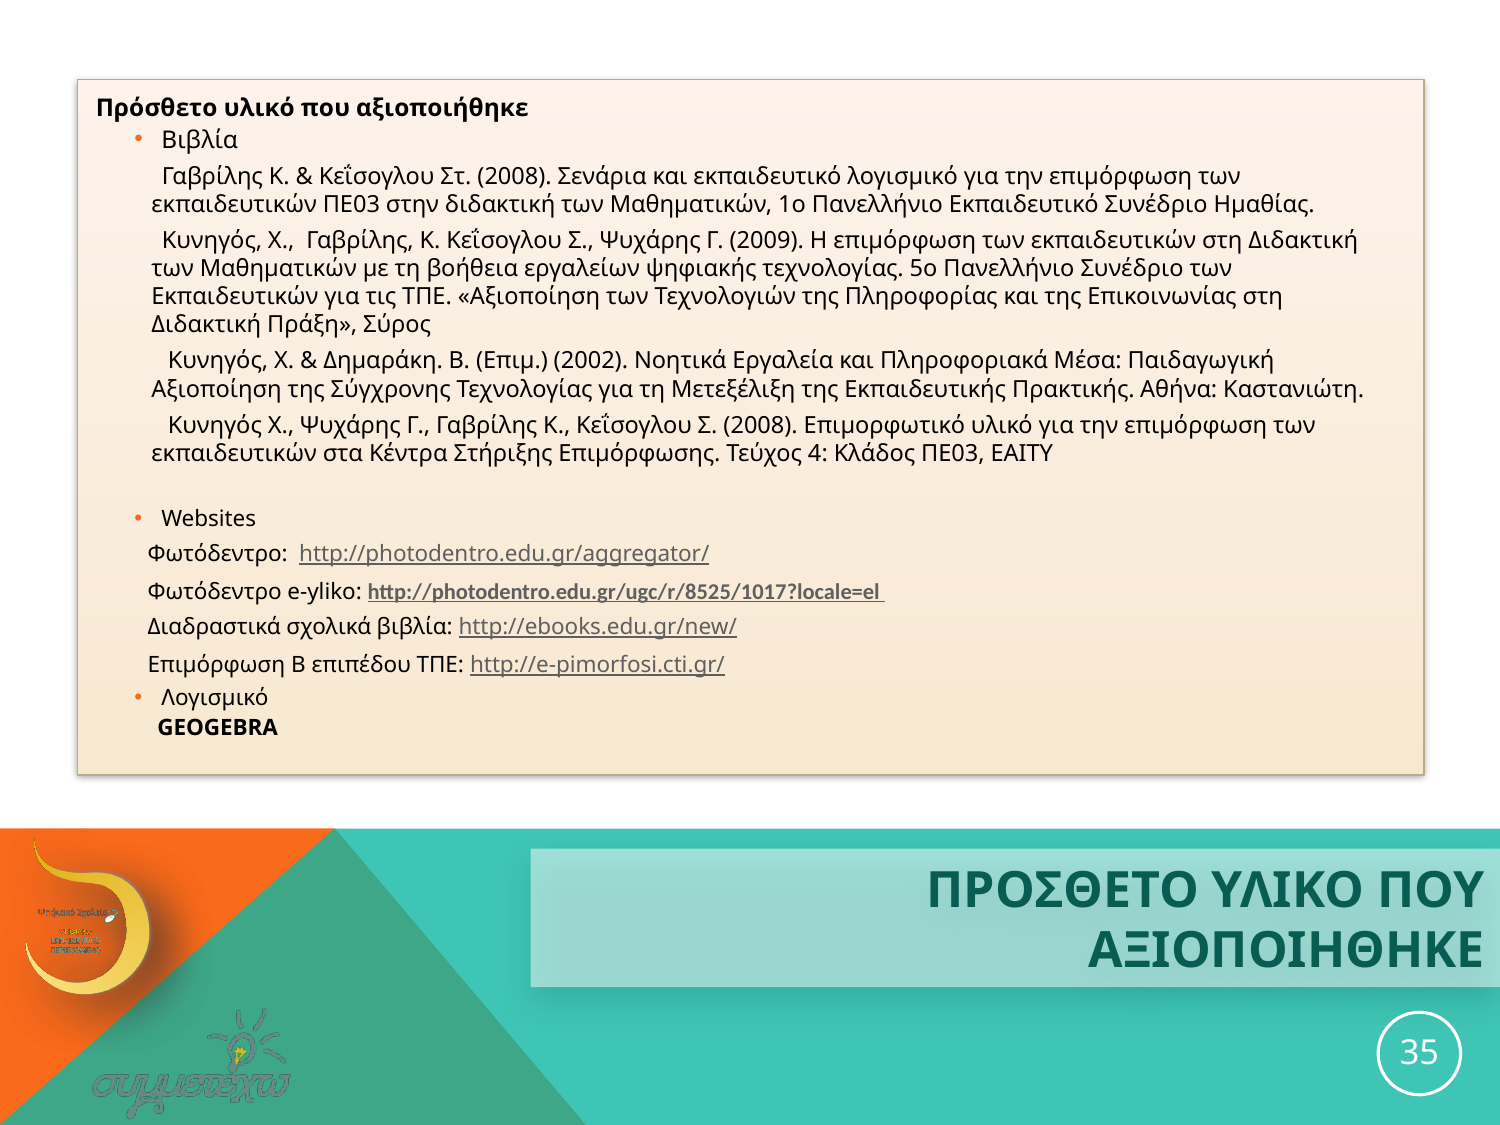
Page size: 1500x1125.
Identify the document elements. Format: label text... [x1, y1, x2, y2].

slide_number 35 [1376, 1010, 1463, 1097]
list Πρόσθετο υλικό που αξιοποιήθηκε Βιβλία Γαβρίλης Κ. & Κεΐσογλου Στ. (2008). Σενάρια και εκπαιδευτικό λογισμικό για την επιμόρφωση των εκπαιδευτικών ΠΕ03 στην διδακτική των Μαθηματικών, 1ο Πανελλήνιο Εκπαιδευτικό Συνέδριο Ημαθίας. Κυνηγός, Χ., Γαβρίλης, Κ. Κεΐσογλου Σ., Ψυχάρης Γ. (2009). Η επιμόρφωση των εκπαιδευτικών στη Διδακτική των Μαθηματικών με τη βοήθεια εργαλείων ψηφιακής τεχνολογίας. 5ο Πανελλήνιο Συνέδριο των Εκπαιδευτικών για τις ΤΠΕ. «Αξιοποίηση των Τεχνολογιών της Πληροφορίας και της Επικοινωνίας στη Διδακτική Πράξη», Σύρος Κυνηγός, Χ. & Δημαράκη. Β. (Επιμ.) (2002). Νοητικά Εργαλεία και Πληροφοριακά Μέσα: Παιδαγωγική Αξιοποίηση της Σύγχρονης Τεχνολογίας για τη Μετεξέλιξη της Εκπαιδευτικής Πρακτικής. Αθήνα: Καστανιώτη. Κυνηγός Χ., Ψυχάρης Γ., Γαβρίλης Κ., Κεΐσογλου Σ. (2008). Επιμορφωτικό υλικό για την επιμόρφωση των εκπαιδευτικών στα Κέντρα Στήριξης Επιμόρφωσης. Τεύχος 4: Κλάδος ΠΕ03, EAITY Websites Φωτόδεντρο: http://photodentro.edu.gr/aggregator/ Φωτόδεντρο e-yliko: http://photodentro.edu.gr/ugc/r/8525/1017?locale=el Διαδραστικά σχολικά βιβλία: http://ebooks.edu.gr/new/ Επιμόρφωση Β επιπέδου ΤΠΕ: http://e-pimorfosi.cti.gr/ Λογισμικό GEOGEBRA [80, 84, 1412, 762]
picture [18, 831, 155, 1006]
title ΠΡΟΣΘΕΤΟ ΥΛΙΚΟ ΠΟΥ ΑΞΙΟΠΟΙΗΘΗΚΕ [530, 848, 1500, 988]
picture [79, 1007, 305, 1121]
